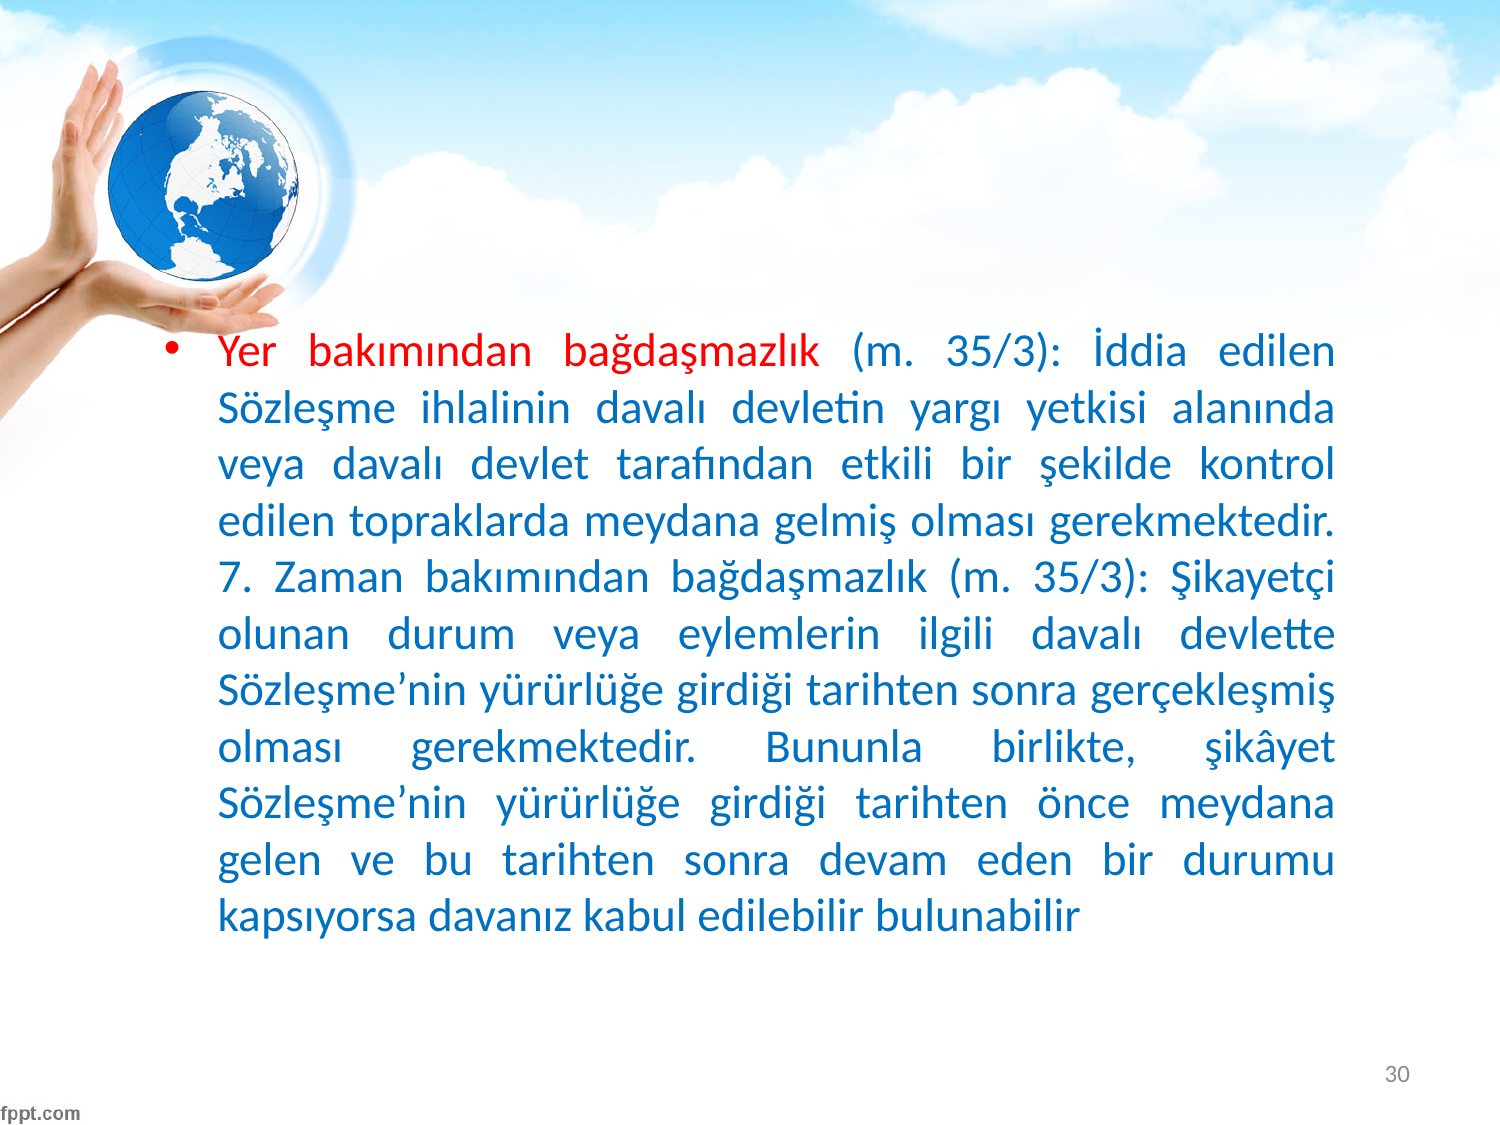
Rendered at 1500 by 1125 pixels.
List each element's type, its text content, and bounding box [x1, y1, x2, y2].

list Yer bakımından bağdaşmazlık (m. 35/3): İddia edilen Sözleşme ihlalinin davalı devletin yargı yetkisi alanında veya davalı devlet tarafından etkili bir şekilde kontrol edilen topraklarda meydana gelmiş olması gerekmektedir. 7. Zaman bakımından bağdaşmazlık (m. 35/3): Şikayetçi olunan durum veya eylemlerin ilgili davalı devlette Sözleşme’nin yürürlüğe girdiği tarihten sonra gerçekleşmiş olması gerekmektedir. Bununla birlikte, şikâyet Sözleşme’nin yürürlüğe girdiği tarihten önce meydana gelen ve bu tarihten sonra devam eden bir durumu kapsıyorsa davanız kabul edilebilir bulunabilir [148, 311, 1352, 964]
picture [0, 0, 1500, 1125]
slide_number 30 [1074, 1042, 1425, 1103]
